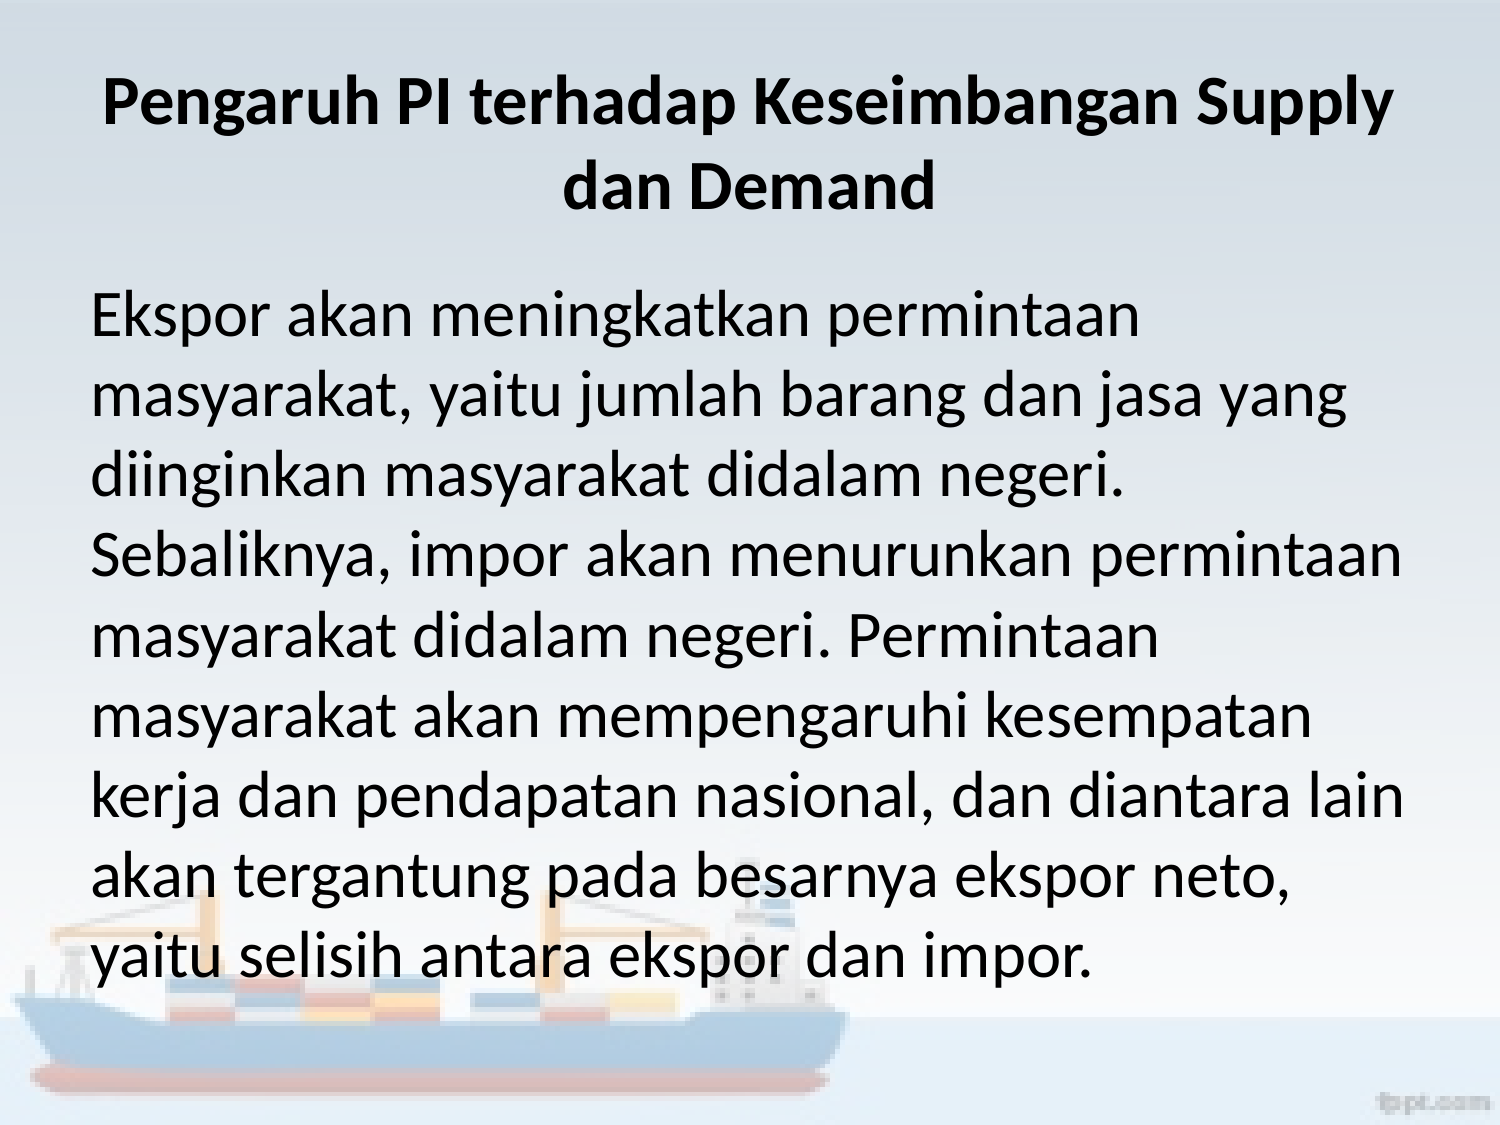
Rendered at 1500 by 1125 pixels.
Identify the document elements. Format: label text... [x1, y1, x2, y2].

title Pengaruh PI terhadap Keseimbangan Supply dan Demand [75, 45, 1425, 233]
list Ekspor akan meningkatkan permintaan masyarakat, yaitu jumlah barang dan jasa yang diinginkan masyarakat didalam negeri. Sebaliknya, impor akan menurunkan permintaan masyarakat didalam negeri. Permintaan masyarakat akan mempengaruhi kesempatan kerja dan pendapatan nasional, dan diantara lain akan tergantung pada besarnya ekspor neto, yaitu selisih antara ekspor dan impor. [75, 262, 1425, 1005]
